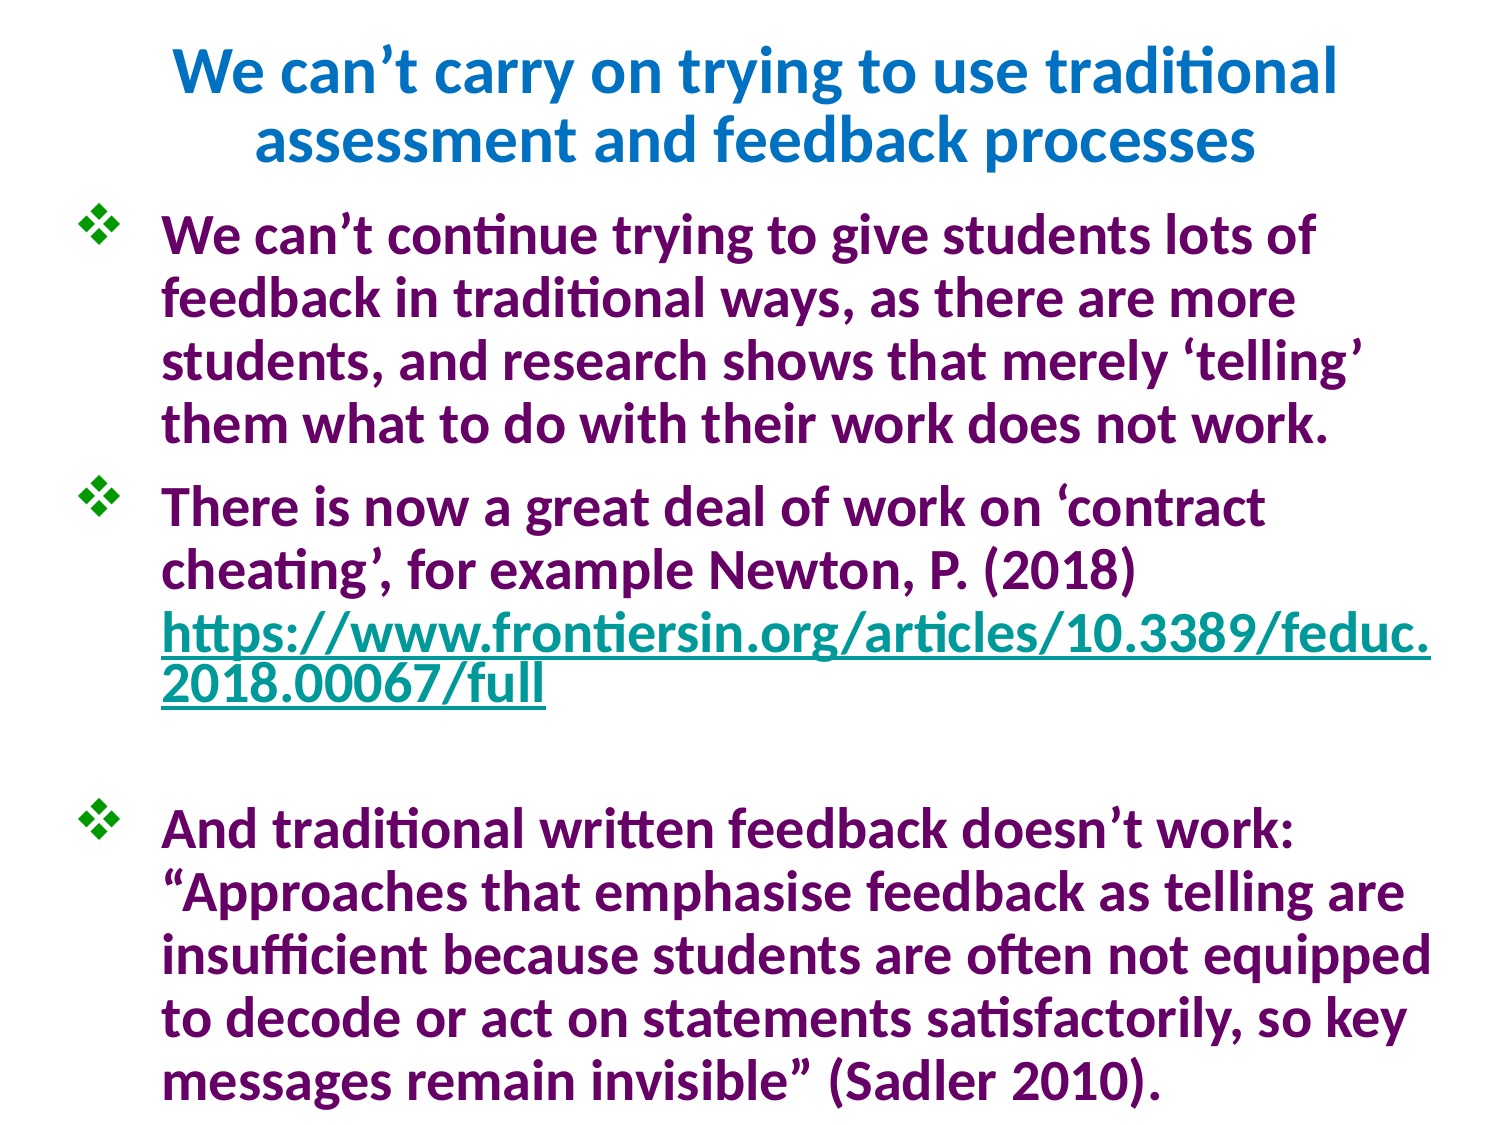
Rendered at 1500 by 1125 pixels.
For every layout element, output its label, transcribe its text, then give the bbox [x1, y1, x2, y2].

title We can’t carry on trying to use traditional assessment and feedback processes [40, 30, 1471, 185]
list We can’t continue trying to give students lots of feedback in traditional ways, as there are more students, and research shows that merely ‘telling’ them what to do with their work does not work. There is now a great deal of work on ‘contract cheating’, for example Newton, P. (2018) https://www.frontiersin.org/articles/10.3389/feduc.2018.00067/full And traditional written feedback doesn’t work: “Approaches that emphasise feedback as telling are insufficient because students are often not equipped to decode or act on statements satisfactorily, so key messages remain invisible” (Sadler 2010). [58, 196, 1471, 963]
